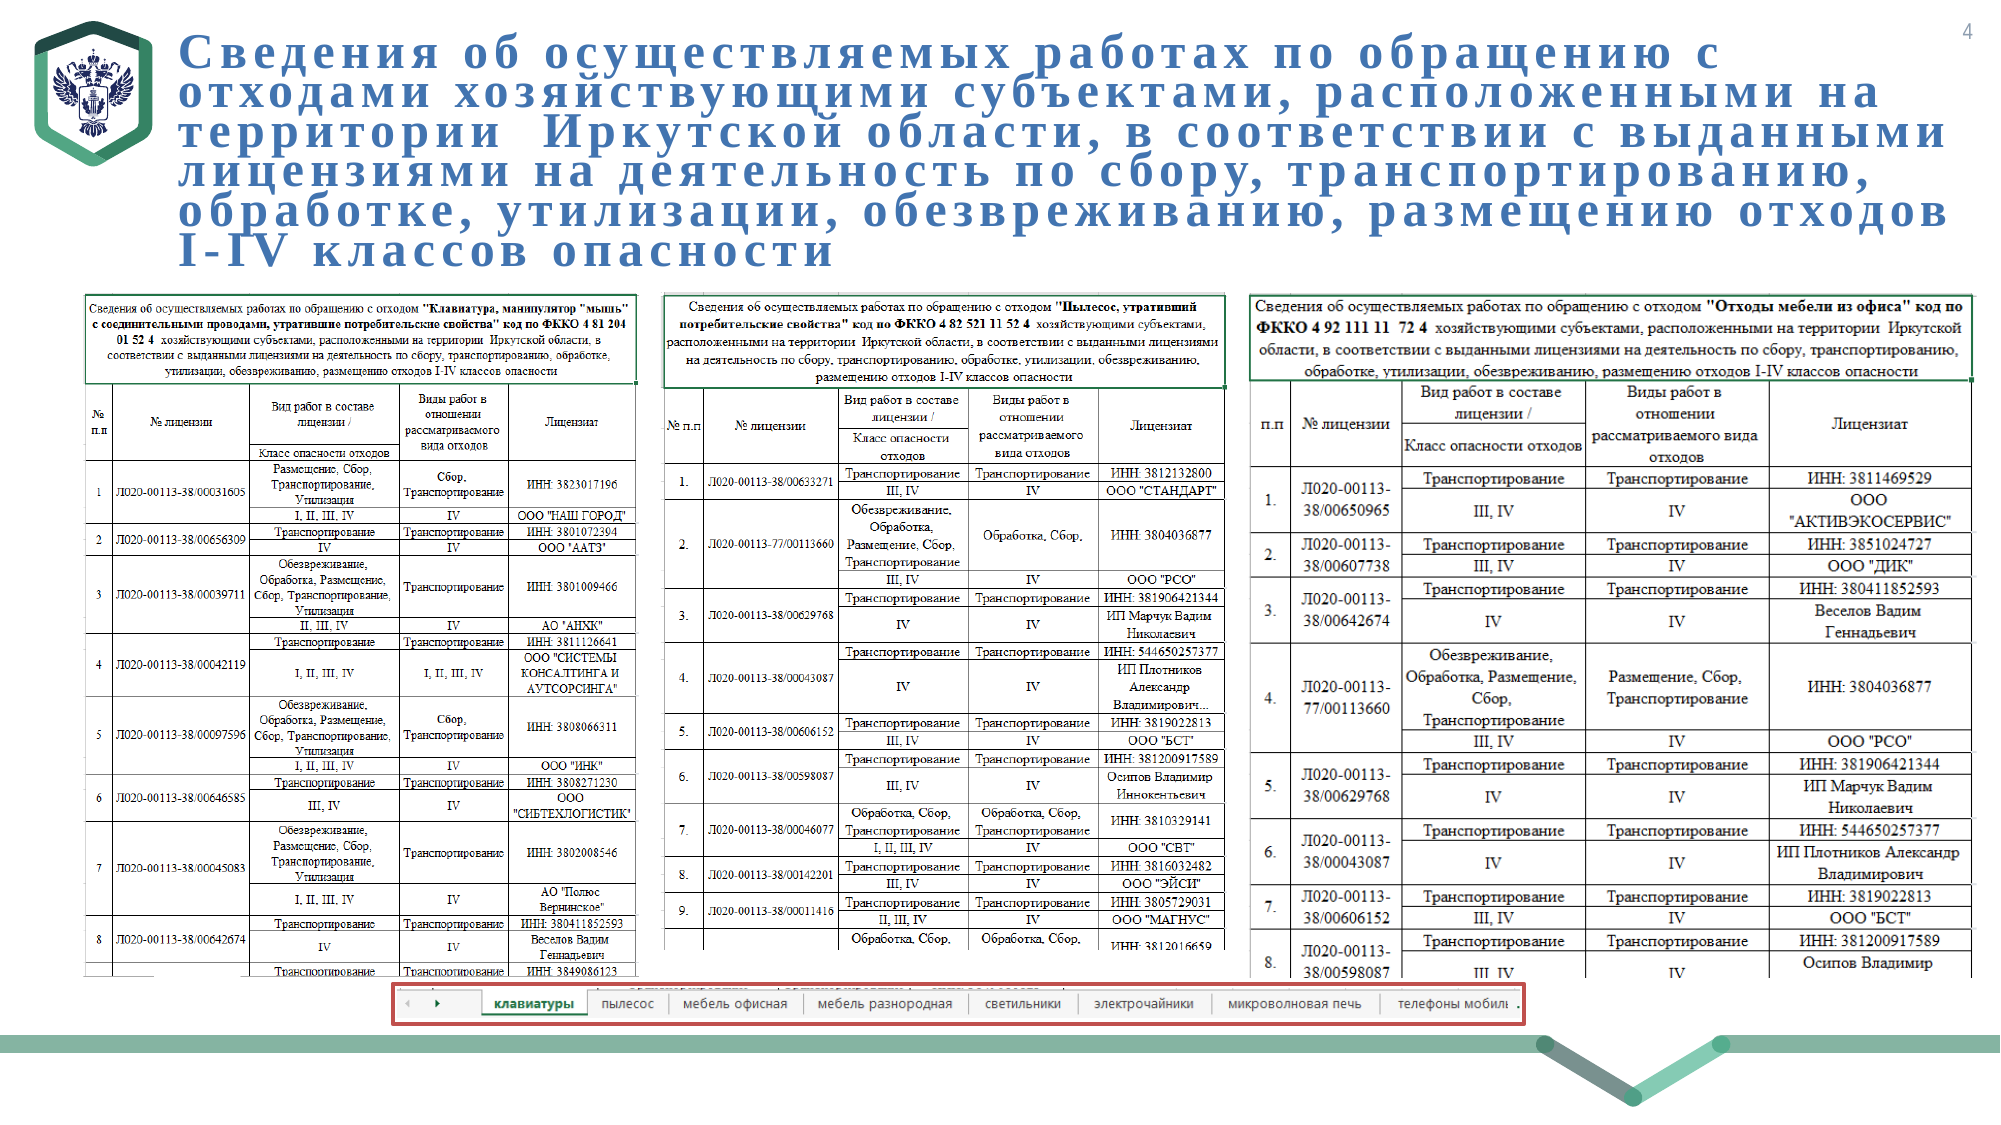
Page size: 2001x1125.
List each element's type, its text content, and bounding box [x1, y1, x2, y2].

picture [83, 293, 640, 977]
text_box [34, 20, 153, 168]
slide_number 4 [1506, 0, 1973, 60]
picture [1248, 293, 1977, 978]
text_box Сведения об осуществляемых работах по обращению с отходами хозяйствующими субъектами, расположенными на территории Иркутской области, в соответствии с выданными лицензиями на деятельность по сбору, транспортированию, обработке, утилизации, обезвреживанию, размещению отходов I-IV классов опасности [163, 116, 1973, 198]
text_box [0, 1043, 2000, 1125]
picture [396, 988, 1521, 1018]
picture [660, 291, 1228, 951]
text_box [391, 985, 398, 993]
text_box [638, 982, 1246, 987]
